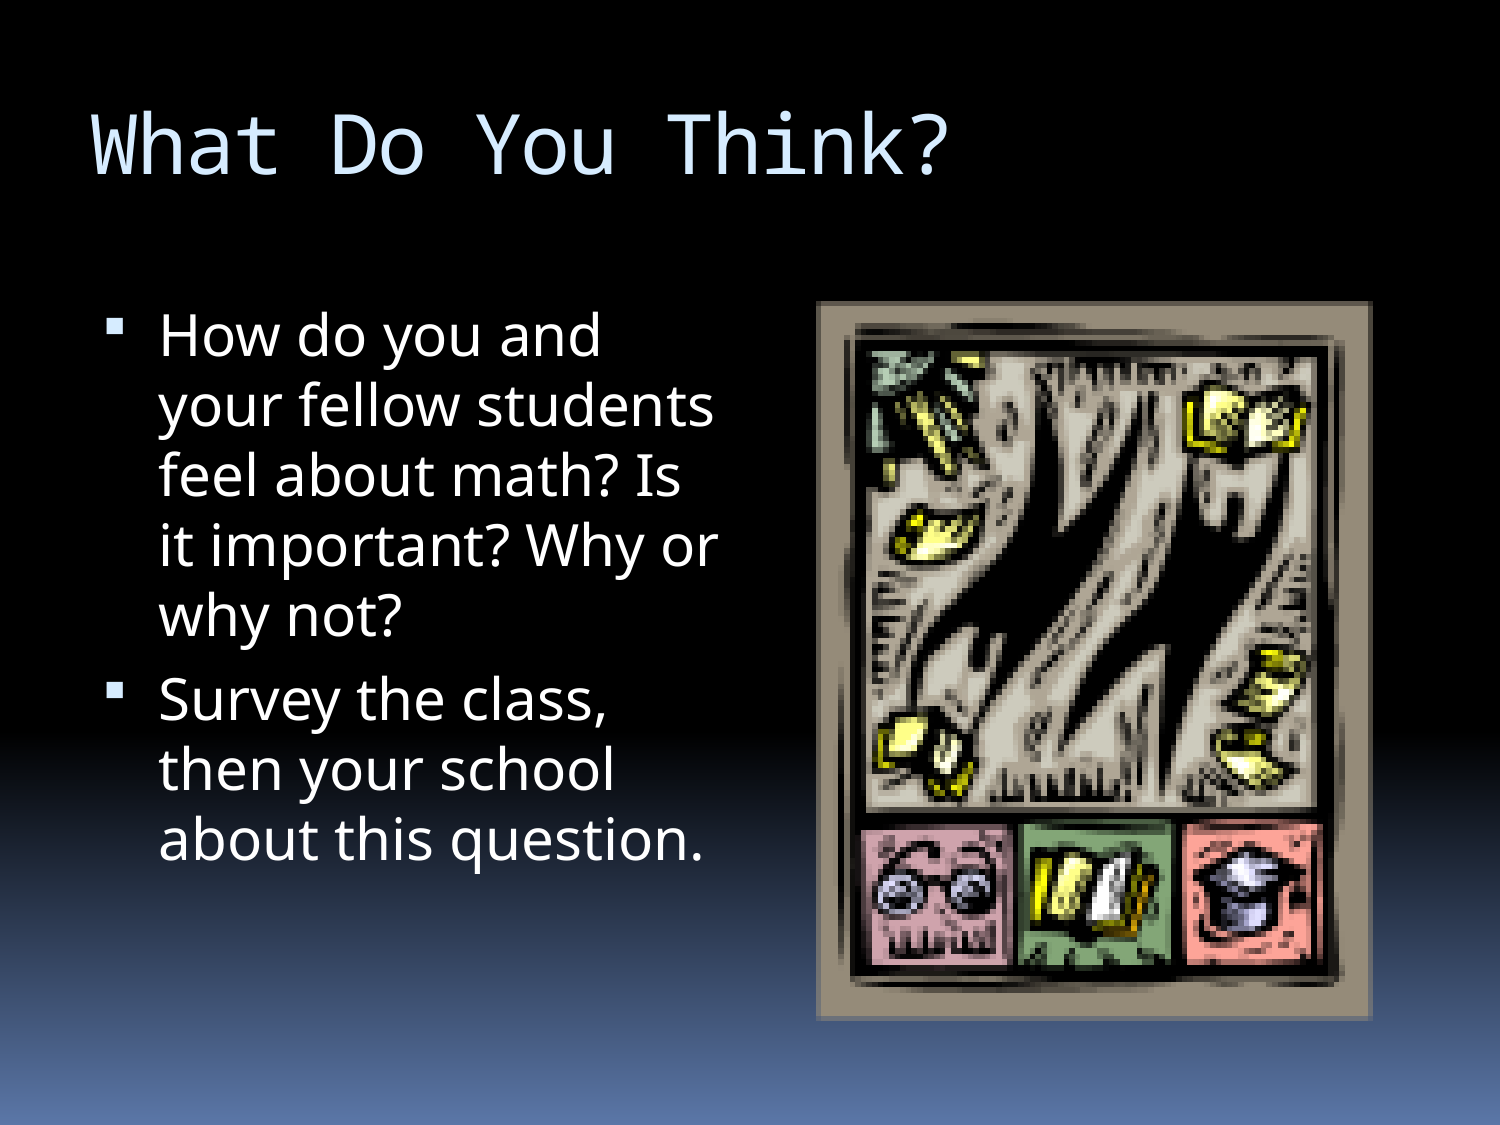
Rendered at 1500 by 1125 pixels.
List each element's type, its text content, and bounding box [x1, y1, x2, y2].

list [763, 289, 1427, 1034]
list How do you and your fellow students feel about math? Is it important? Why or why not? Survey the class, then your school about this question. [76, 290, 739, 1033]
title What Do You Think? [75, 83, 1425, 234]
